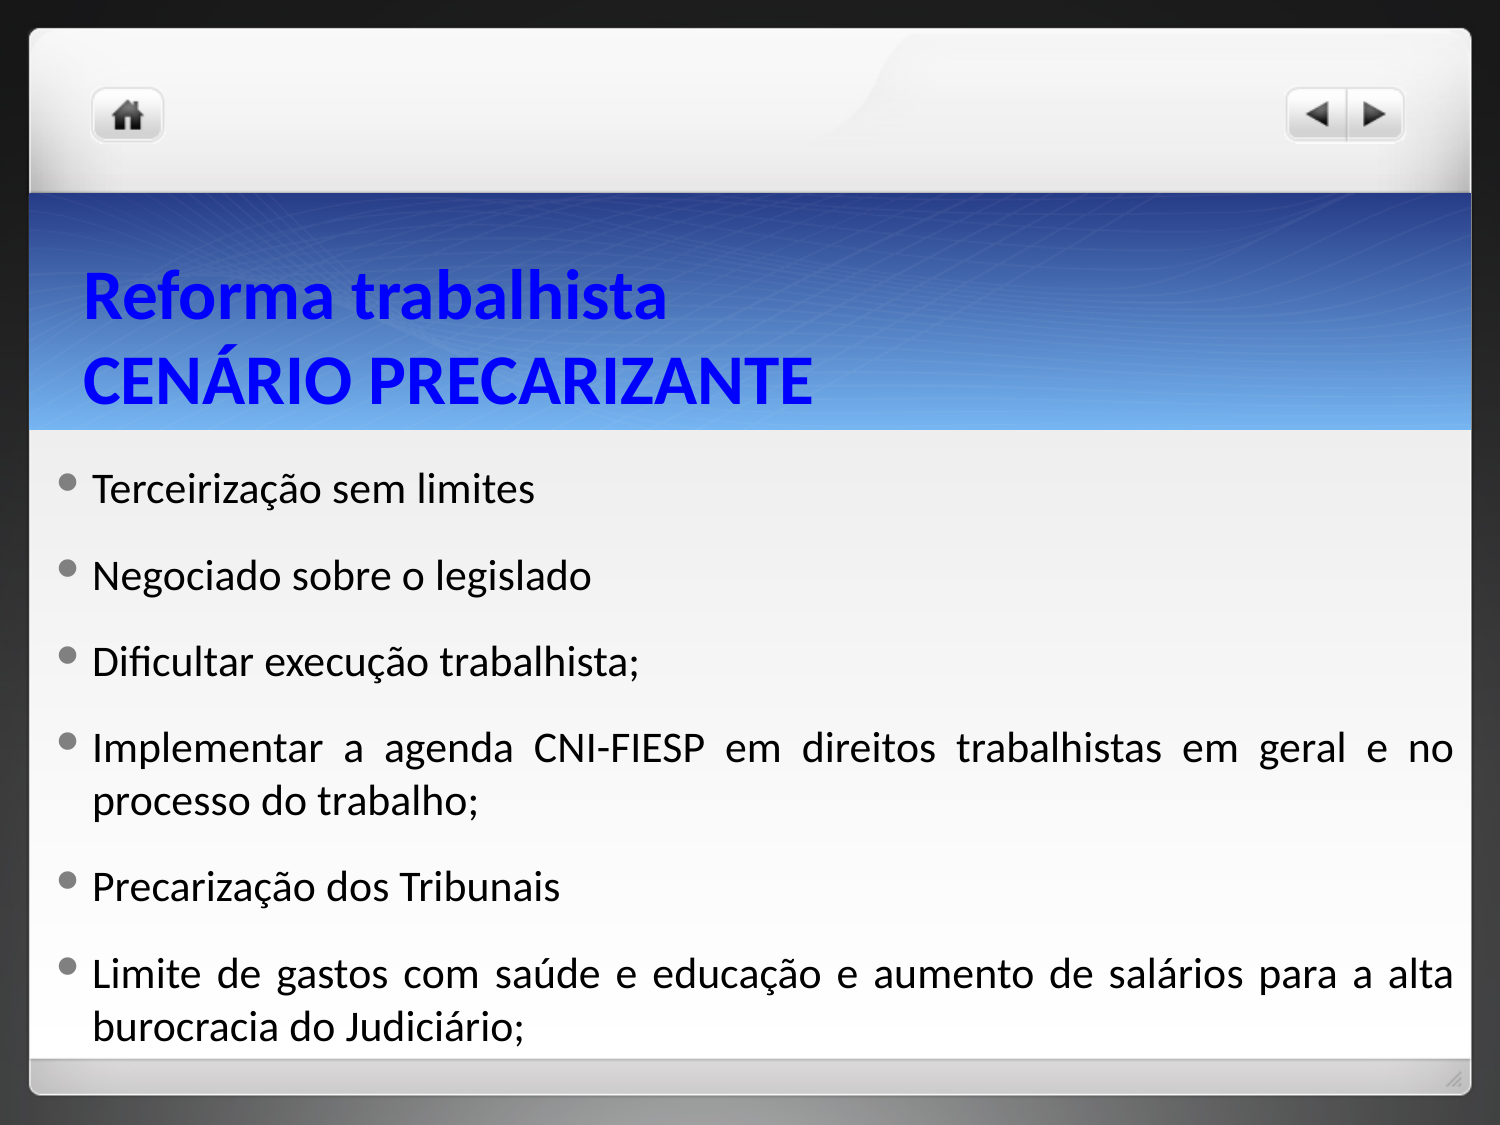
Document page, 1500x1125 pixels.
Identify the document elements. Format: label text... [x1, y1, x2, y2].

title Reforma trabalhista CENÁRIO PRECARIZANTE [68, 238, 1432, 427]
picture [0, 0, 1500, 1125]
list Terceirização sem limites Negociado sobre o legislado Dificultar execução trabalhista; Implementar a agenda CNI-FIESP em direitos trabalhistas em geral e no processo do trabalho; Precarização dos Tribunais Limite de gastos com saúde e educação e aumento de salários para a alta burocracia do Judiciário; [41, 452, 1471, 1059]
